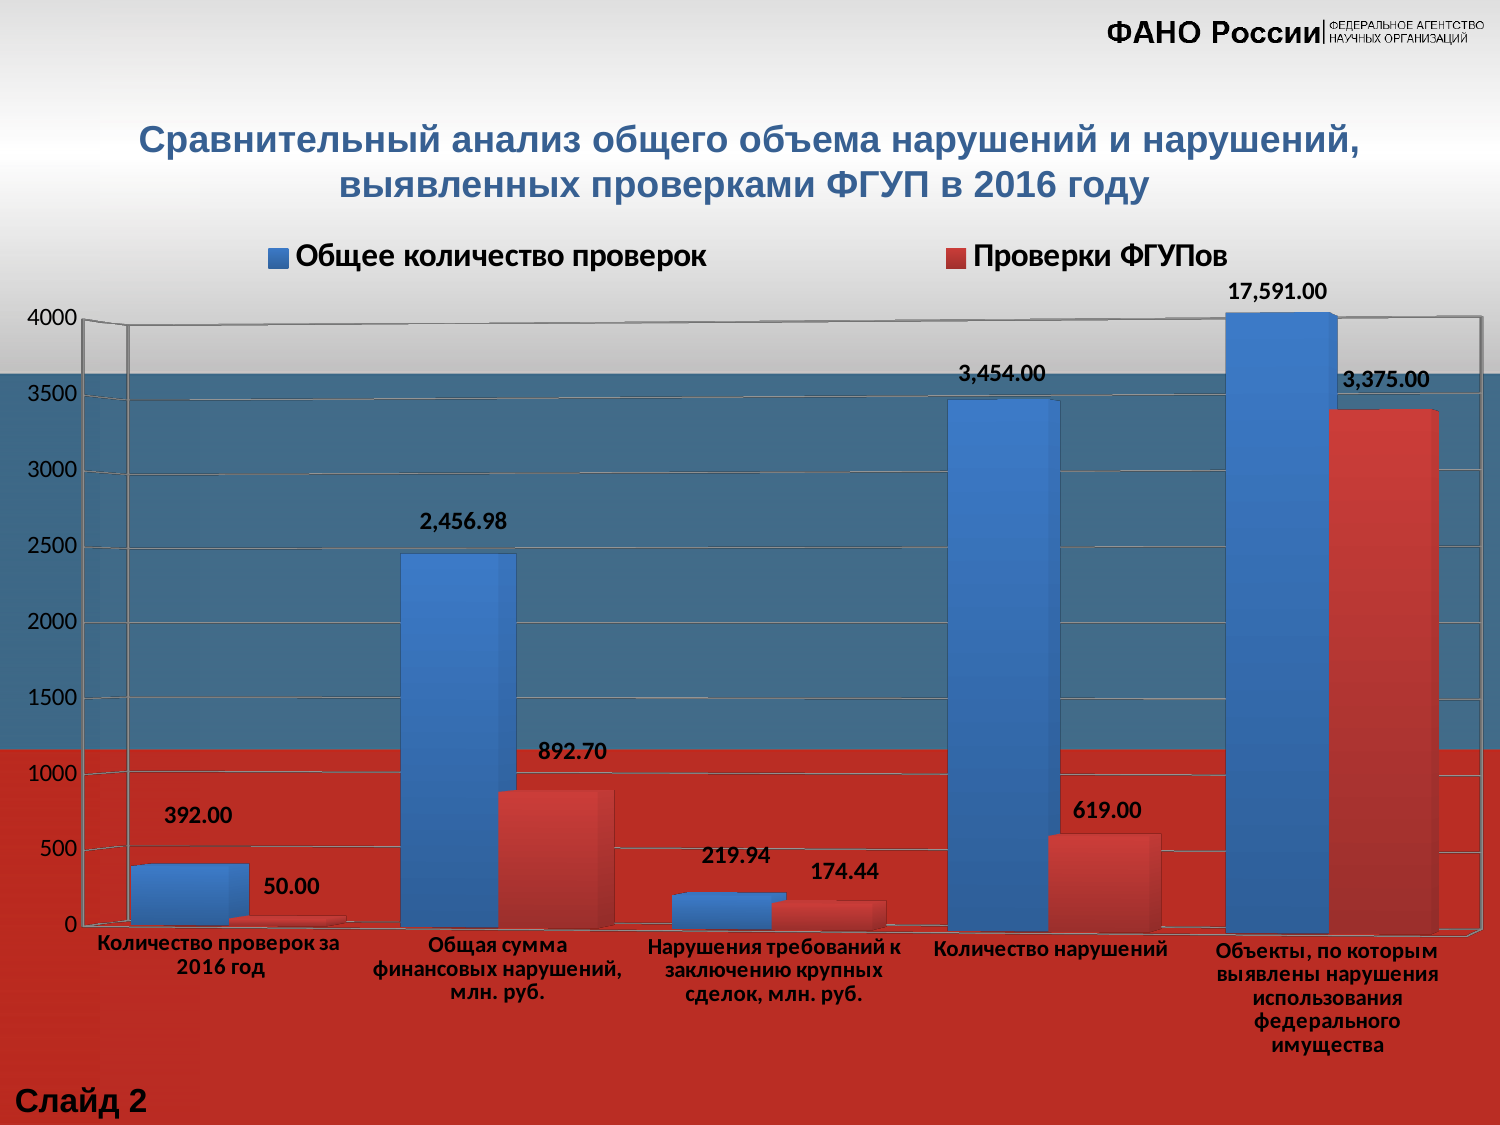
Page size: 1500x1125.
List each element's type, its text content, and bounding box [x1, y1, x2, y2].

title Сравнительный анализ общего объема нарушений и нарушений, выявленных проверками ФГУП в 2016 году [17, 78, 1483, 206]
chart [0, 207, 1500, 1125]
picture [0, 0, 1500, 207]
